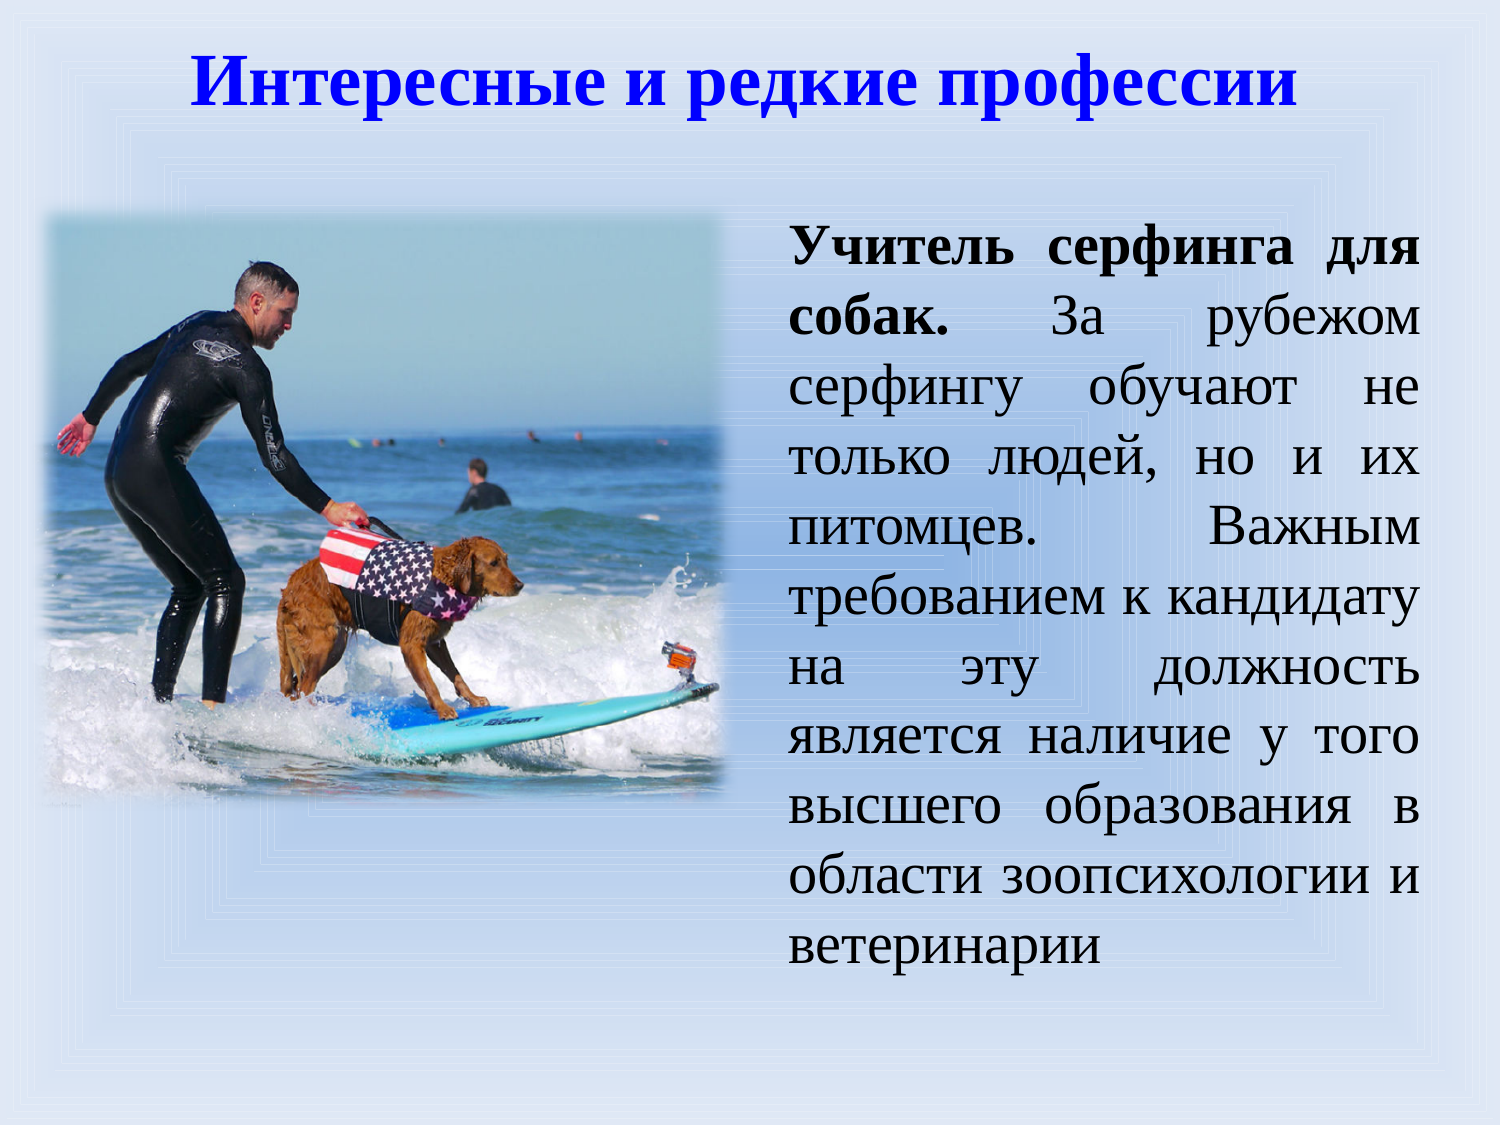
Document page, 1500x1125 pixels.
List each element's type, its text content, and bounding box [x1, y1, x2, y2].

list Учитель серфинга для собак. За рубежом серфингу обучают не только людей, но и их питомцев. Важным требованием к кандидату на эту должность является наличие у того высшего образования в области зоопсихологии и ветеринарии [773, 199, 1436, 1008]
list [29, 196, 739, 811]
title Интересные и редкие профессии [70, 23, 1421, 128]
